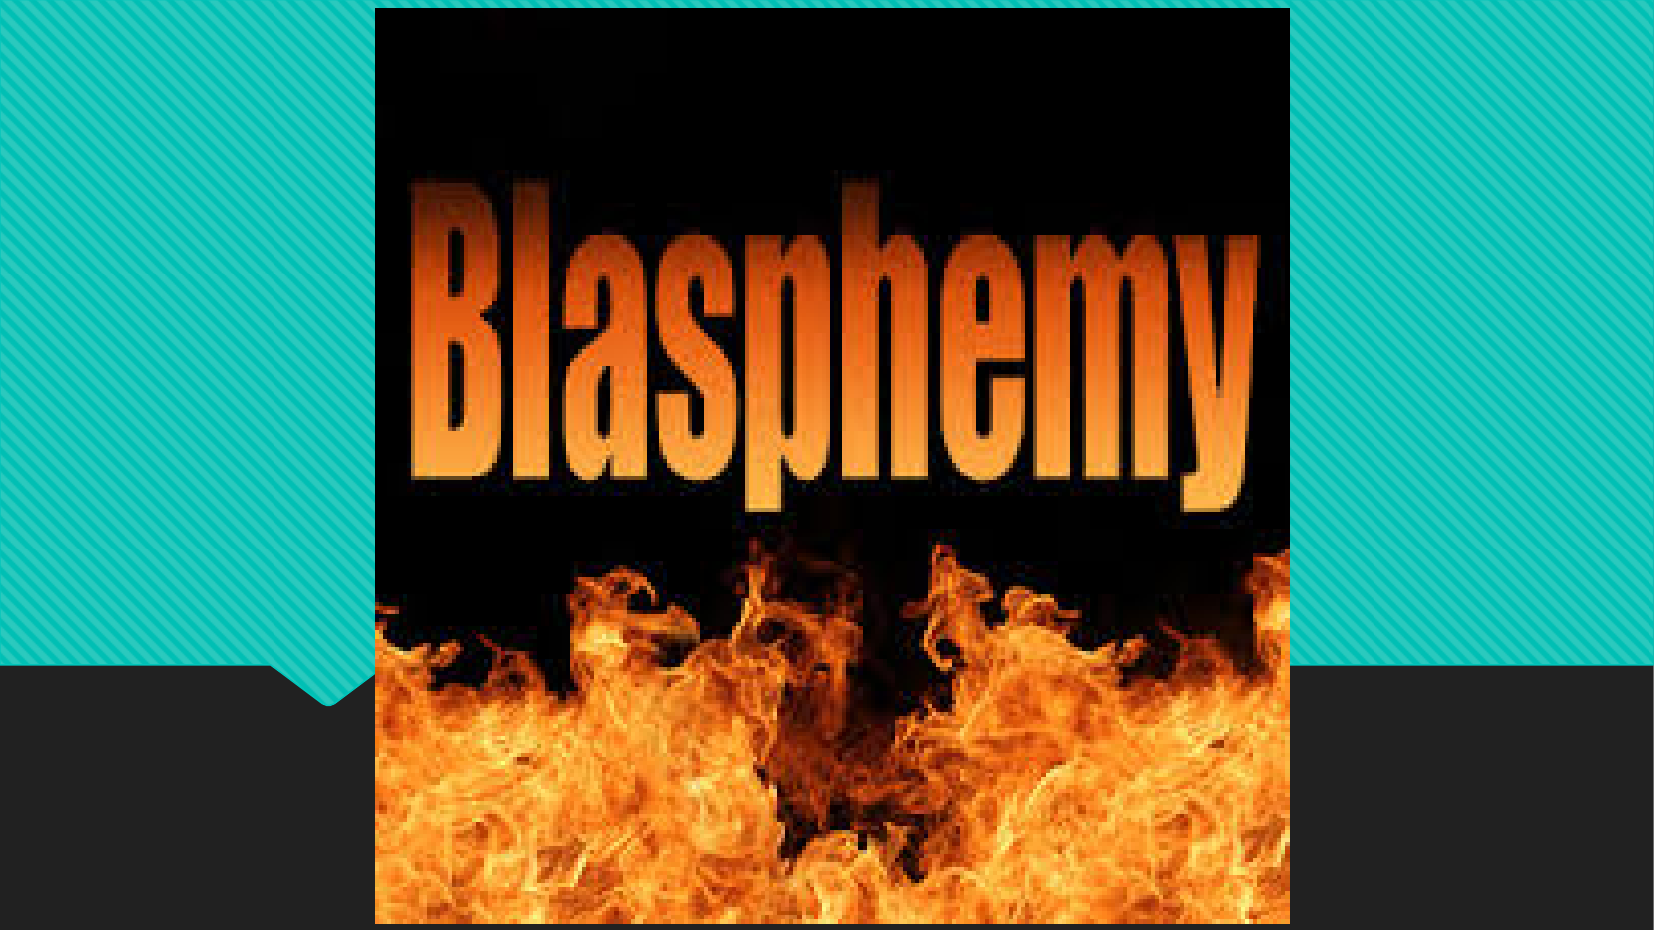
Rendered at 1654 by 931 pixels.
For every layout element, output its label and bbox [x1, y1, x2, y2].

picture [374, 7, 1291, 924]
